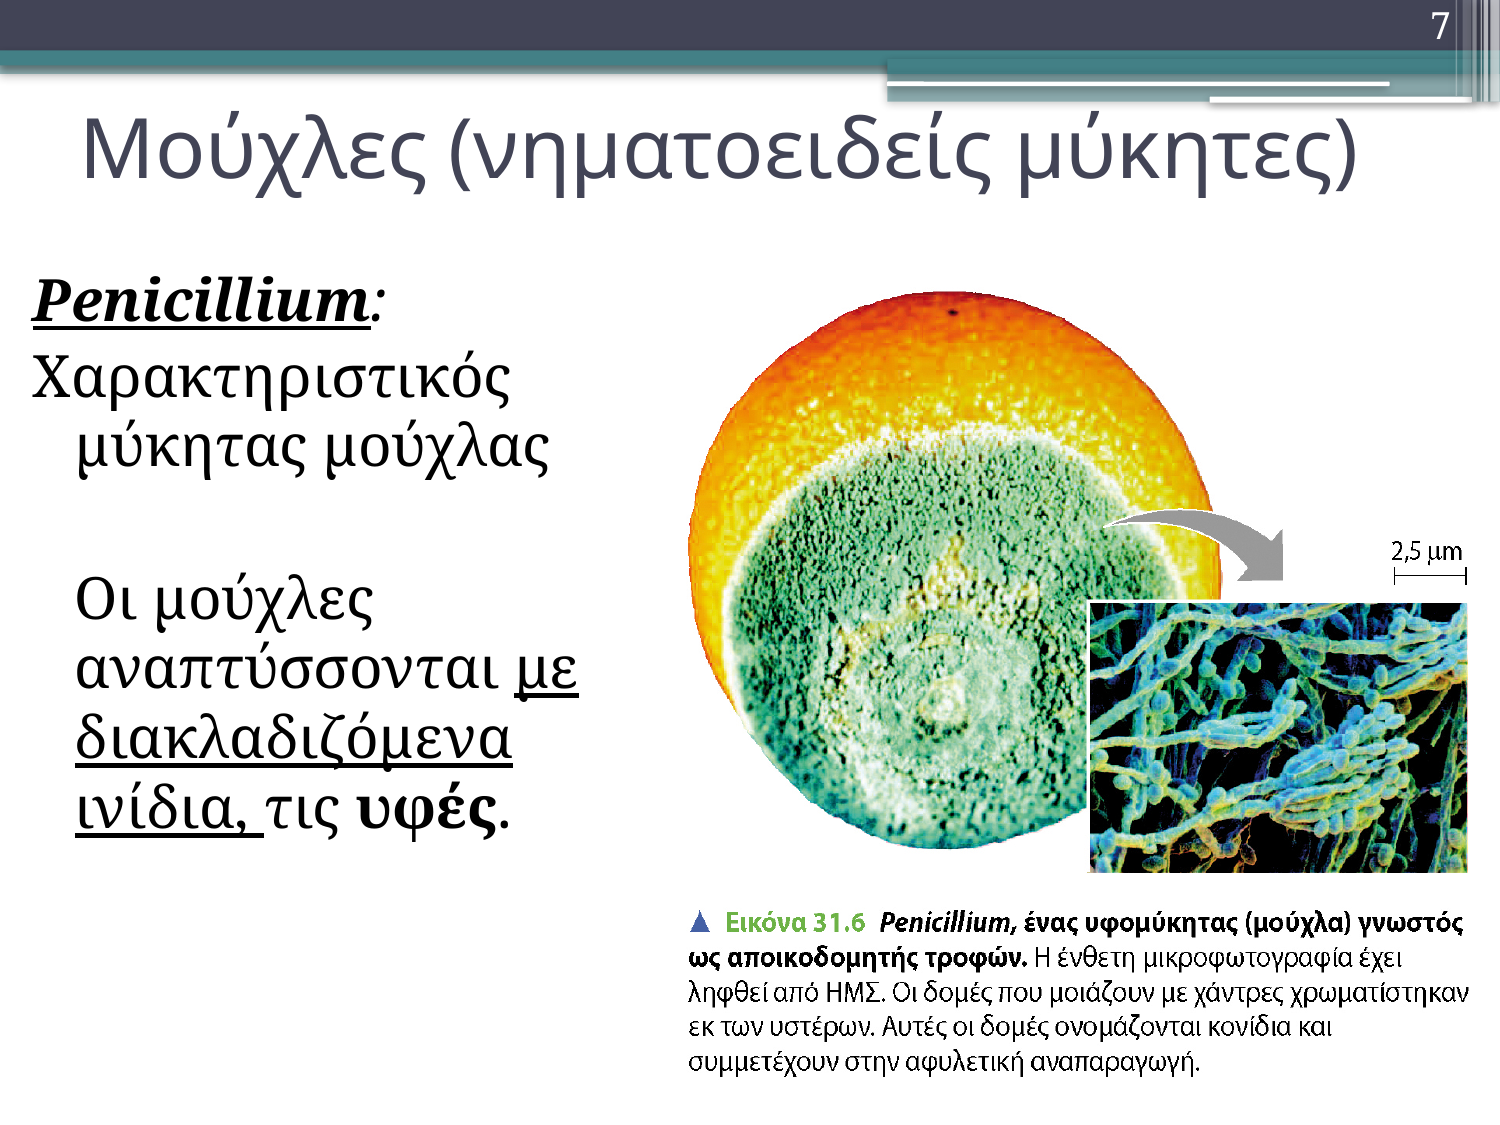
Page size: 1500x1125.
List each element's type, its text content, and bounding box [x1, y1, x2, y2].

list Penicillium: Χαρακτηριστικός μύκητας μούχλας Οι μούχλες αναπτύσσονται με διακλαδιζόμενα ινίδια, τις υφές. [0, 255, 644, 1125]
picture [666, 266, 1500, 1093]
title Μούχλες (νηματοειδείς μύκητες) [64, 42, 1415, 249]
slide_number 7 [1341, 0, 1466, 61]
